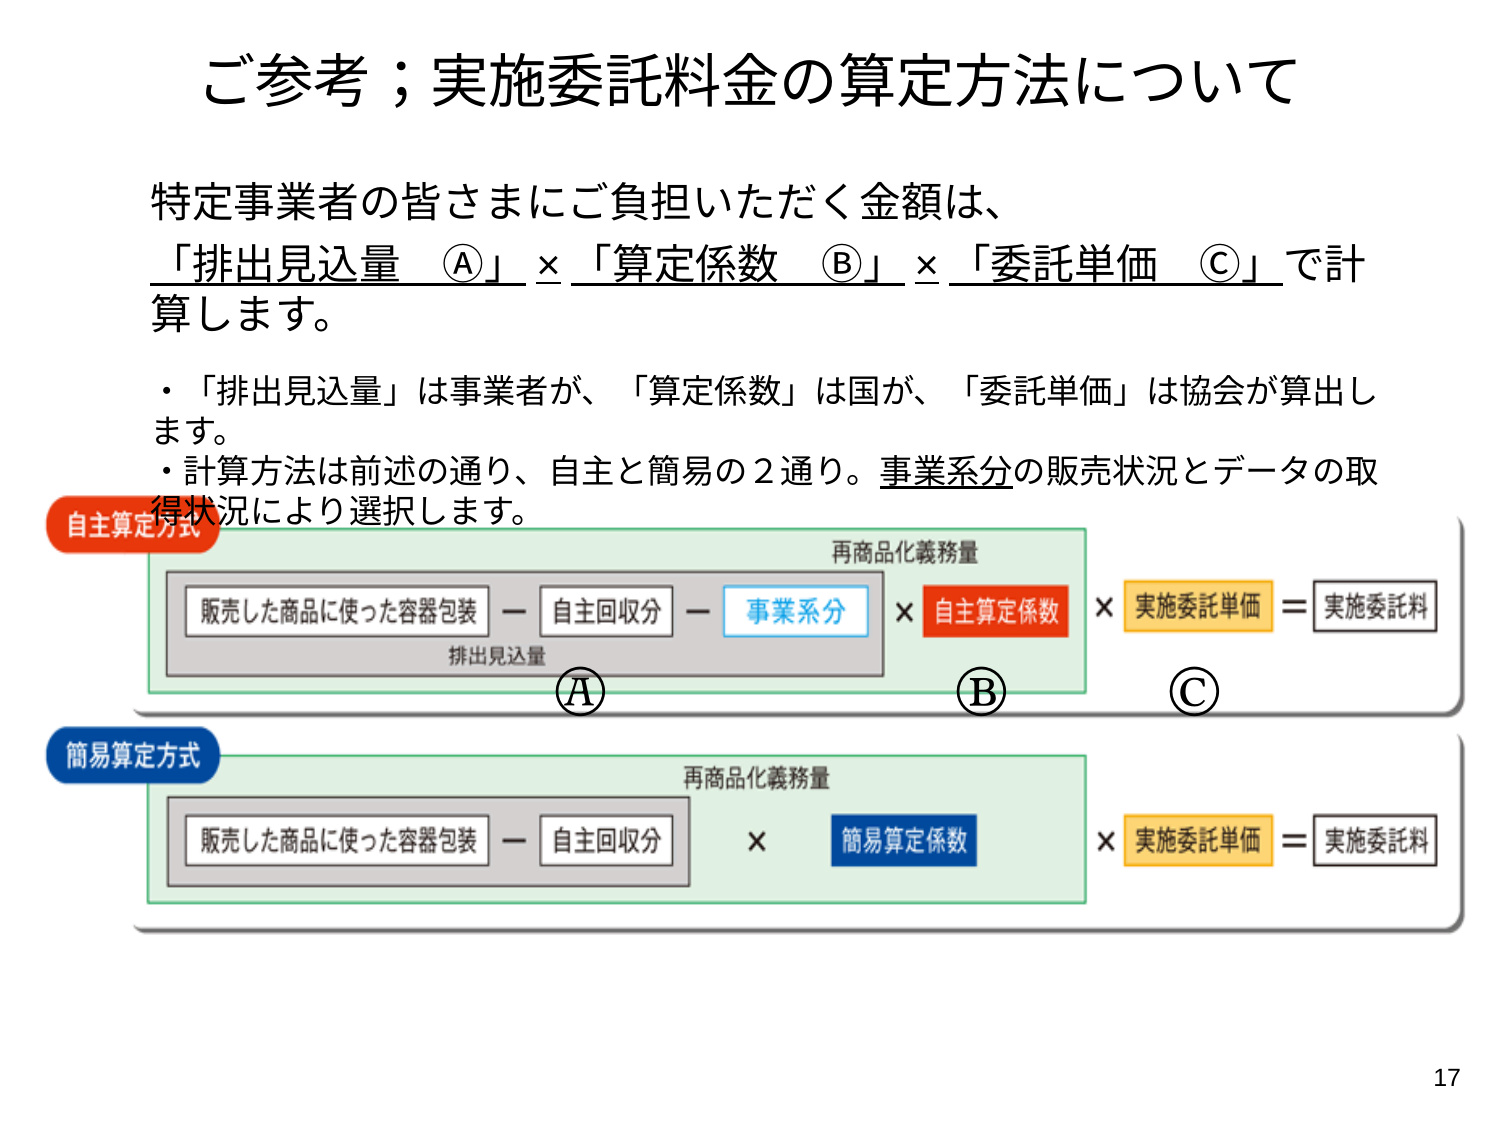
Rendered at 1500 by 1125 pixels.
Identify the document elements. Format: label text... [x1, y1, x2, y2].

title ご参考；実施委託料金の算定方法について [88, 21, 1412, 138]
slide_number 16 [1092, 1046, 1477, 1107]
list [29, 479, 1483, 953]
text_box 特定事業者の皆さまにご負担いただく金額は、 「排出見込量 Ⓐ」×「算定係数 Ⓑ」×「委託単価 Ⓒ」で計算します。 ・「排出見込量」は事業者が、「算定係数」は国が、「委託単価」は協会が算出します。 ・計算方法は前述の通り、自主と簡易の２通り。事業系分の販売状況とデータの取得状況により選択します。 [135, 167, 1412, 478]
